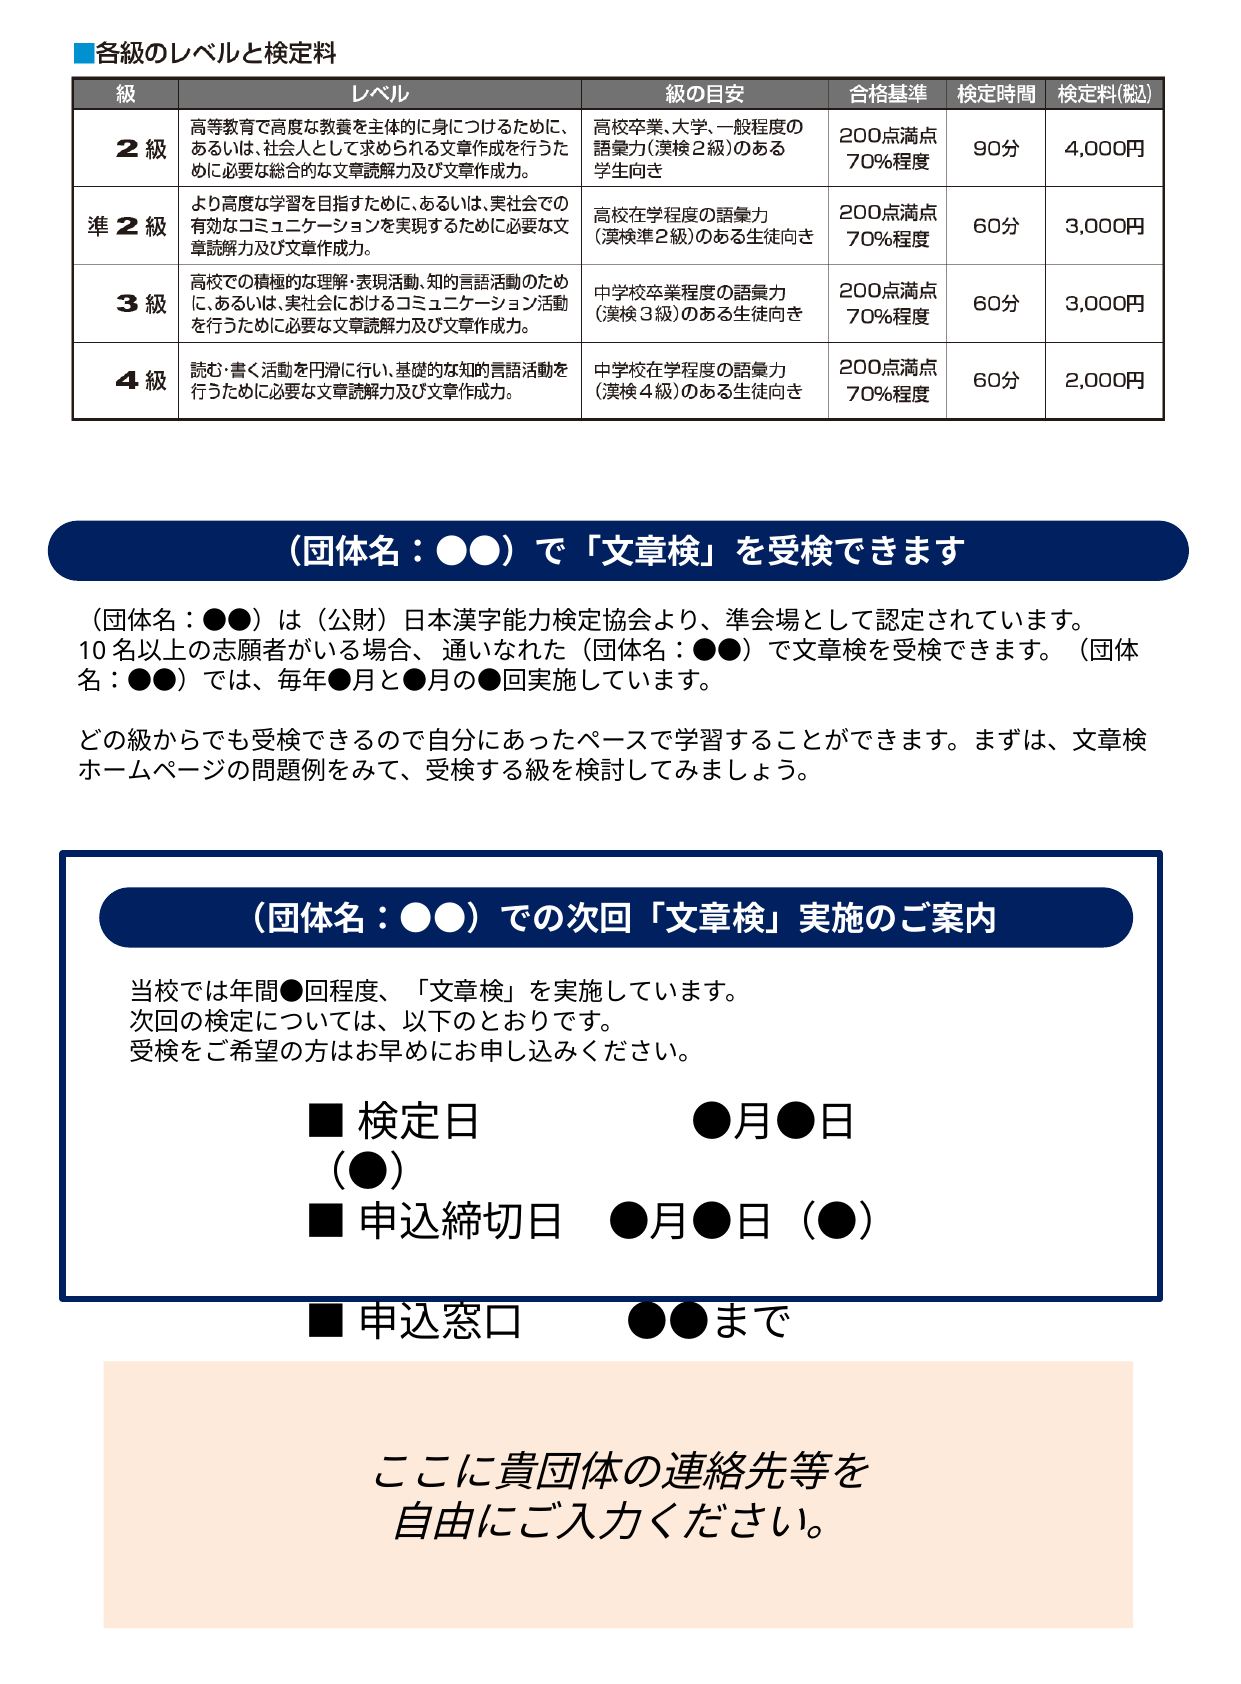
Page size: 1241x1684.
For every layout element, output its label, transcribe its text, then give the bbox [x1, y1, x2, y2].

text_box 当校では年間●回程度、「文章検」を実施しています。 次回の検定については、以下のとおりです。 受検をご希望の方はお早めにお申し込みください。 [113, 967, 999, 1073]
text_box ここに貴団体の連絡先等を 自由にご入力ください。 [102, 1359, 1135, 1630]
text_box [60, 851, 1162, 1301]
text_box （団体名：●●）で「文章検」を受検できます [45, 518, 1192, 583]
picture [62, 33, 1176, 429]
text_box （団体名：●●）は（公財）日本漢字能力検定協会より、準会場として認定されています。 10名以上の志願者がいる場合、 通いなれた（団体名：●●）で文章検を受検できます。（団体名：●●）では、毎年●月と●月の●回実施しています。 どの級からでも受検できるので自分にあったペースで学習することができます。まずは、文章検ホームページの問題例をみて、受検する級を検討してみましょう。 [62, 596, 1176, 793]
text_box ■検定日 ●月●日（●） ■申込締切日 ●月●日（●） ■申込窓口 ●●まで [290, 1086, 933, 1353]
text_box （団体名：●●）での次回「文章検」実施のご案内 [97, 885, 1136, 950]
